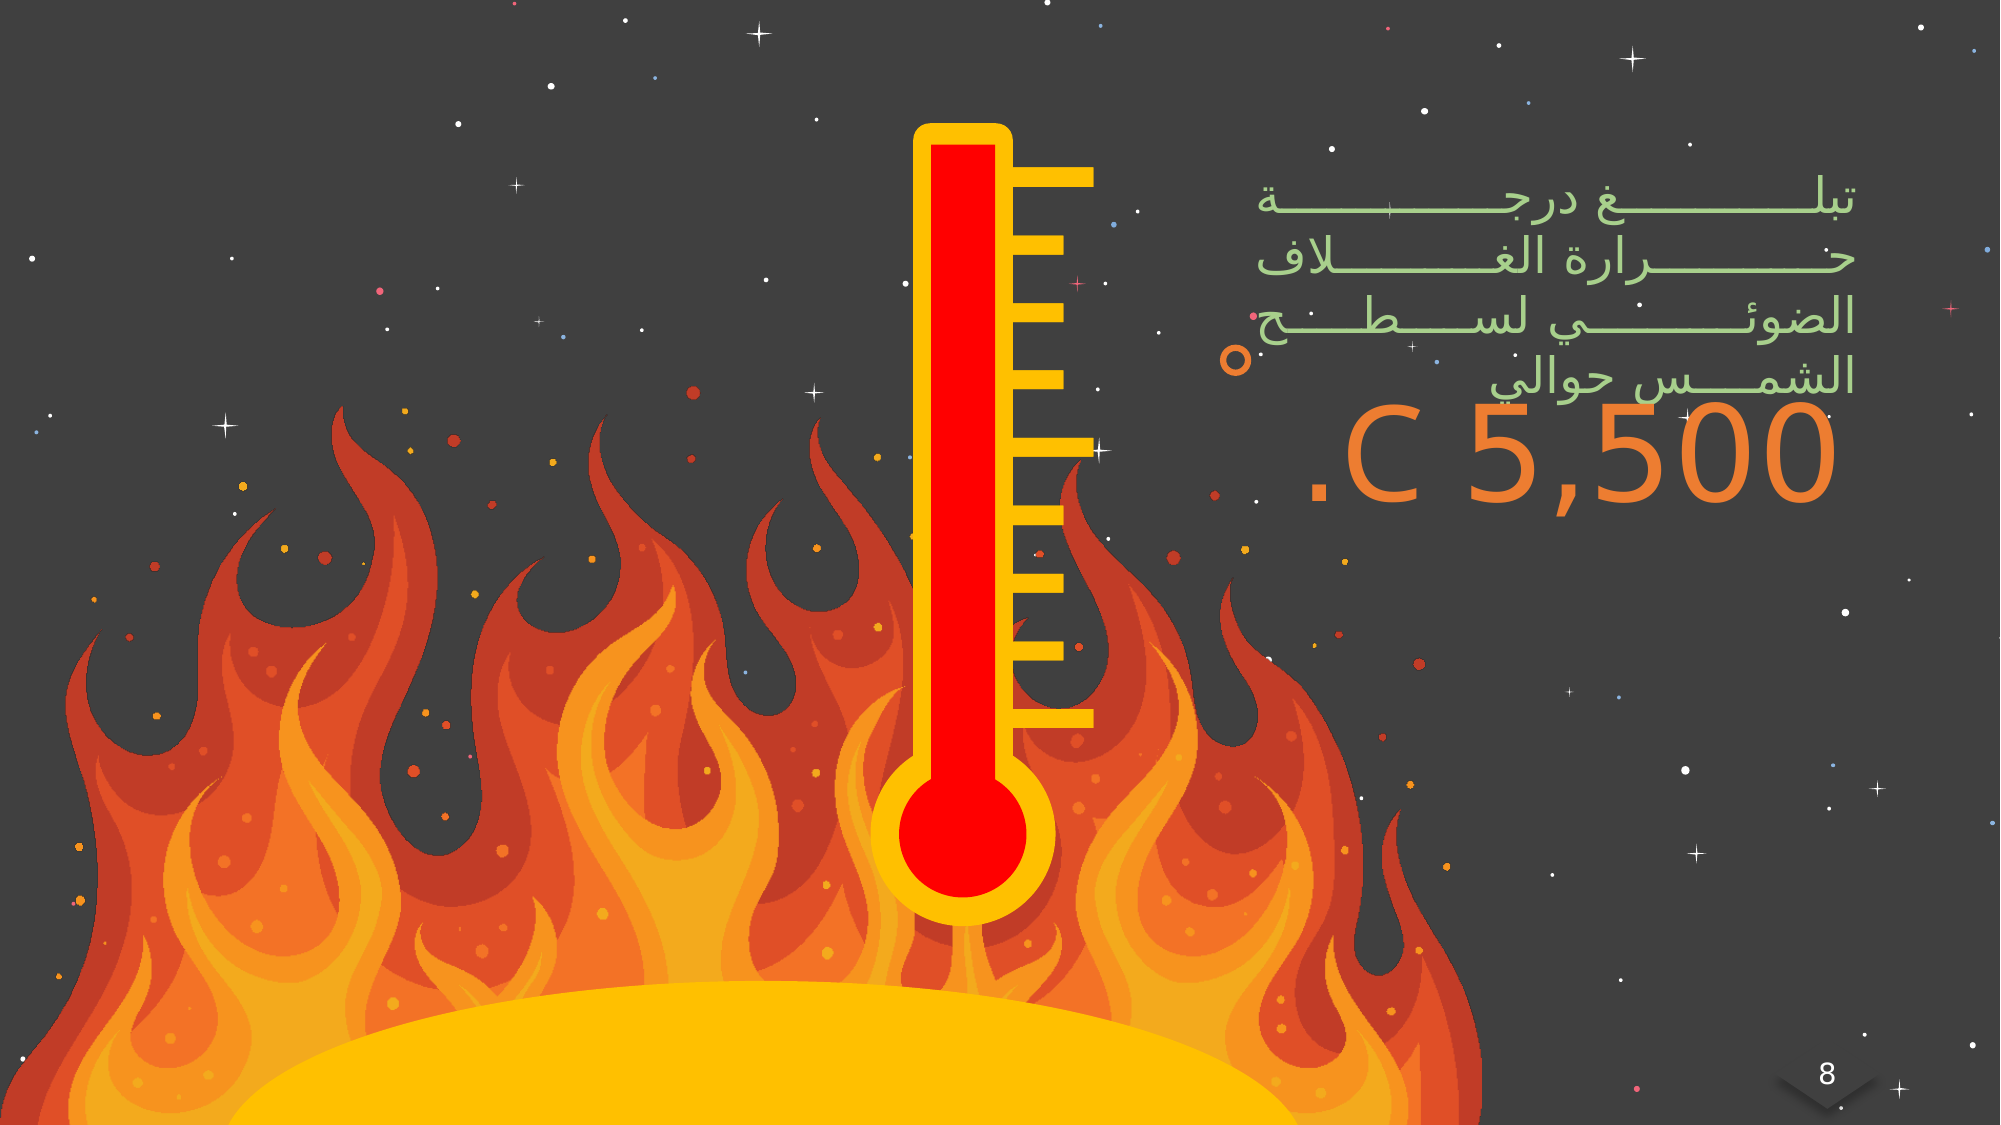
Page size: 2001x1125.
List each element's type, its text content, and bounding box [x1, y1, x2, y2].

text_box [931, 144, 996, 381]
picture [0, 382, 1482, 1125]
text_box تبلـــــغ درجـــــــة حـــــــرارة الغــــــلاف الضوئــــــي لسطـــــح الشمــــس حوالي [1240, 155, 1873, 353]
slide_number 8 [1792, 1042, 1863, 1103]
text_box [1223, 347, 1249, 373]
text_box [913, 123, 1013, 381]
text_box 5,500 C. [1240, 360, 1873, 537]
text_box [1005, 167, 1094, 729]
